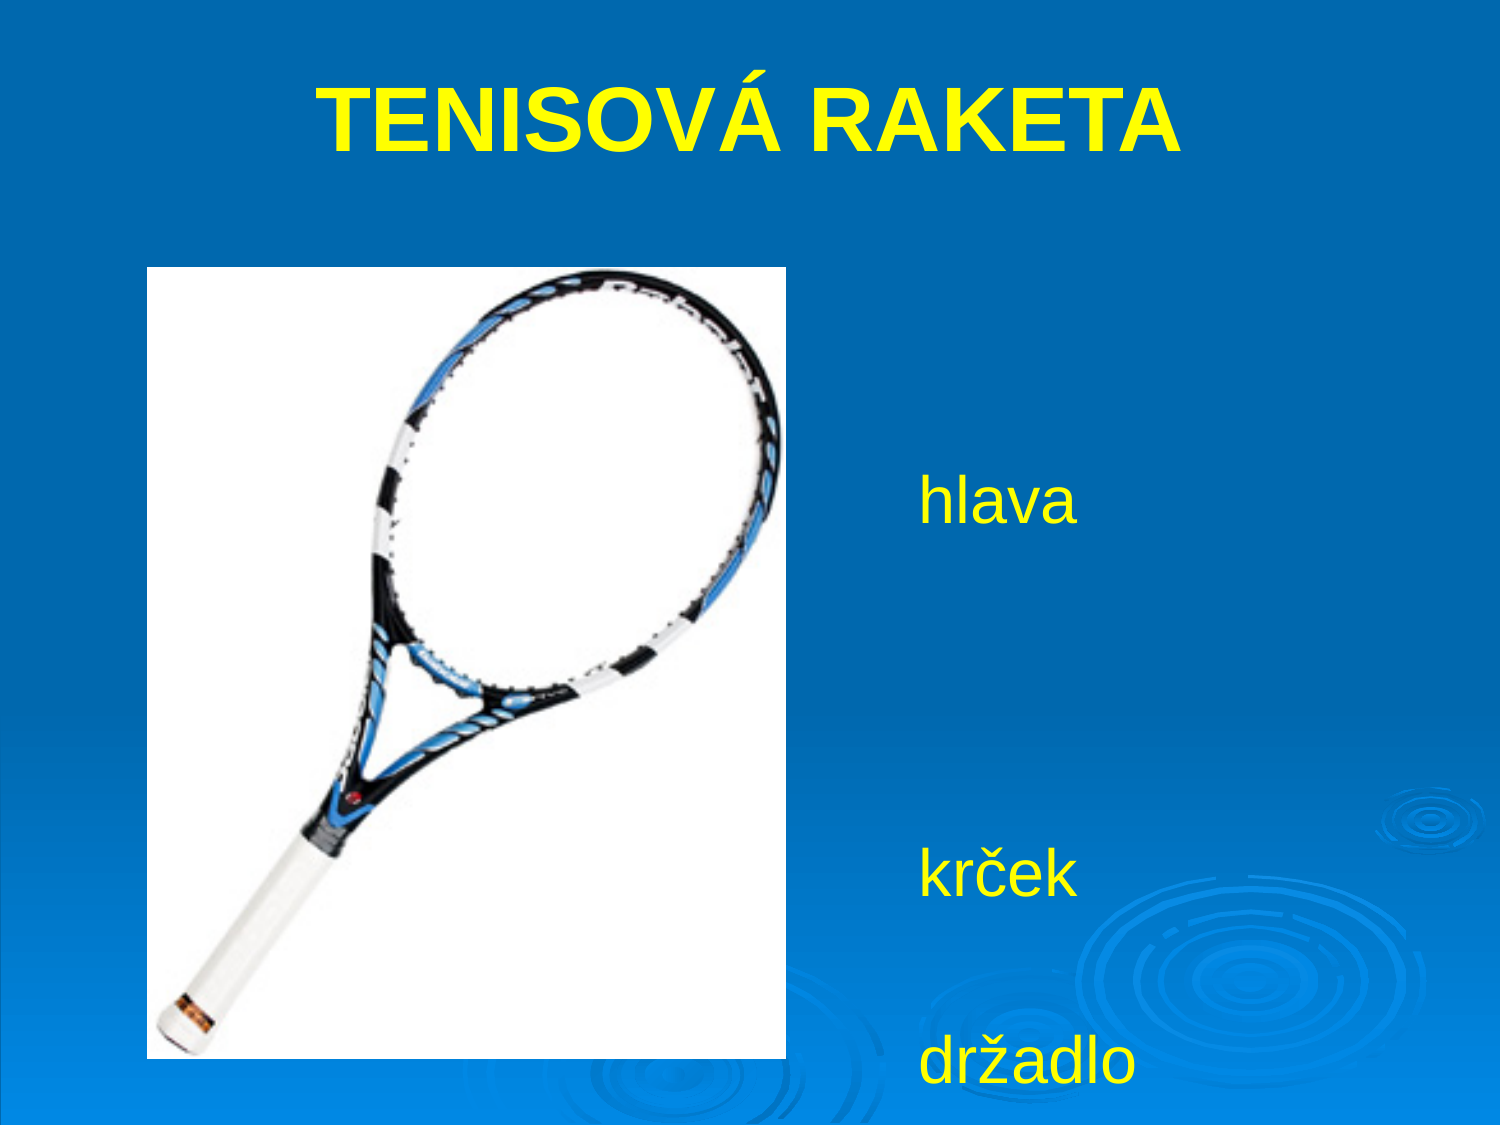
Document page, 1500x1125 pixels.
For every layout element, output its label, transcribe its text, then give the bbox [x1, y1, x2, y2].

list hlava krček držadlo [903, 262, 1426, 1083]
title TENISOVÁ RAKETA [74, 45, 1426, 185]
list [147, 266, 786, 1059]
